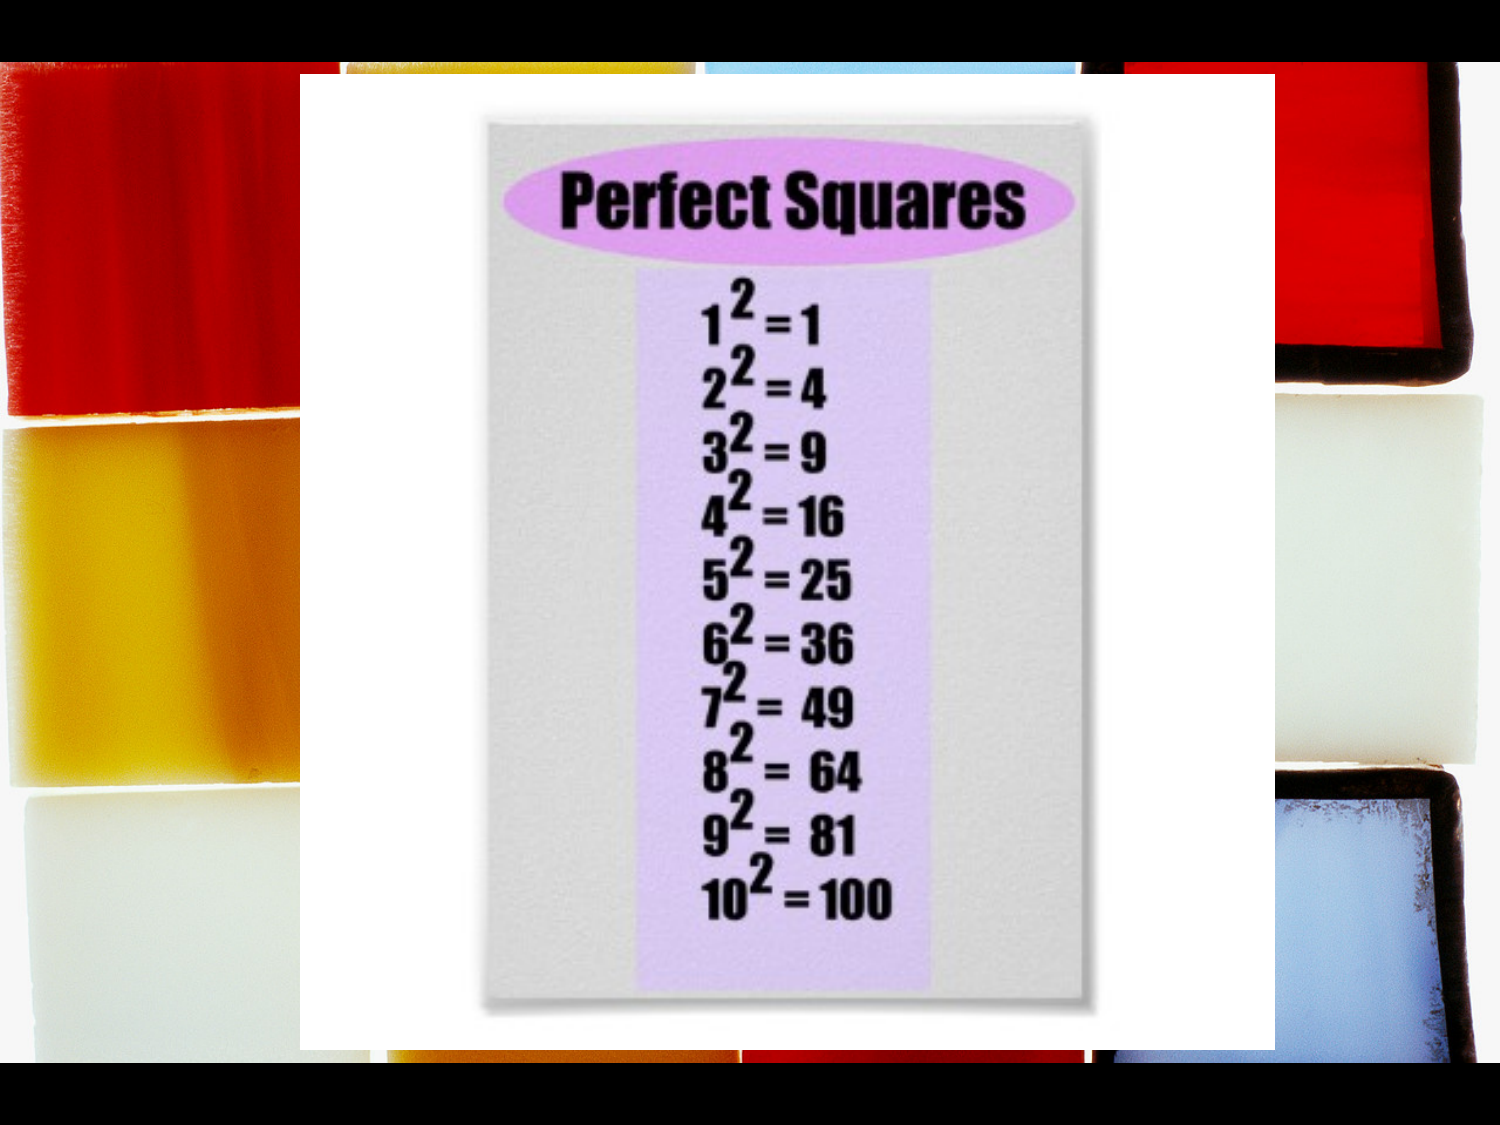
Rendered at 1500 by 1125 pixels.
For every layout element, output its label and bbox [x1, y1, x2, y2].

picture [0, 62, 1500, 1063]
